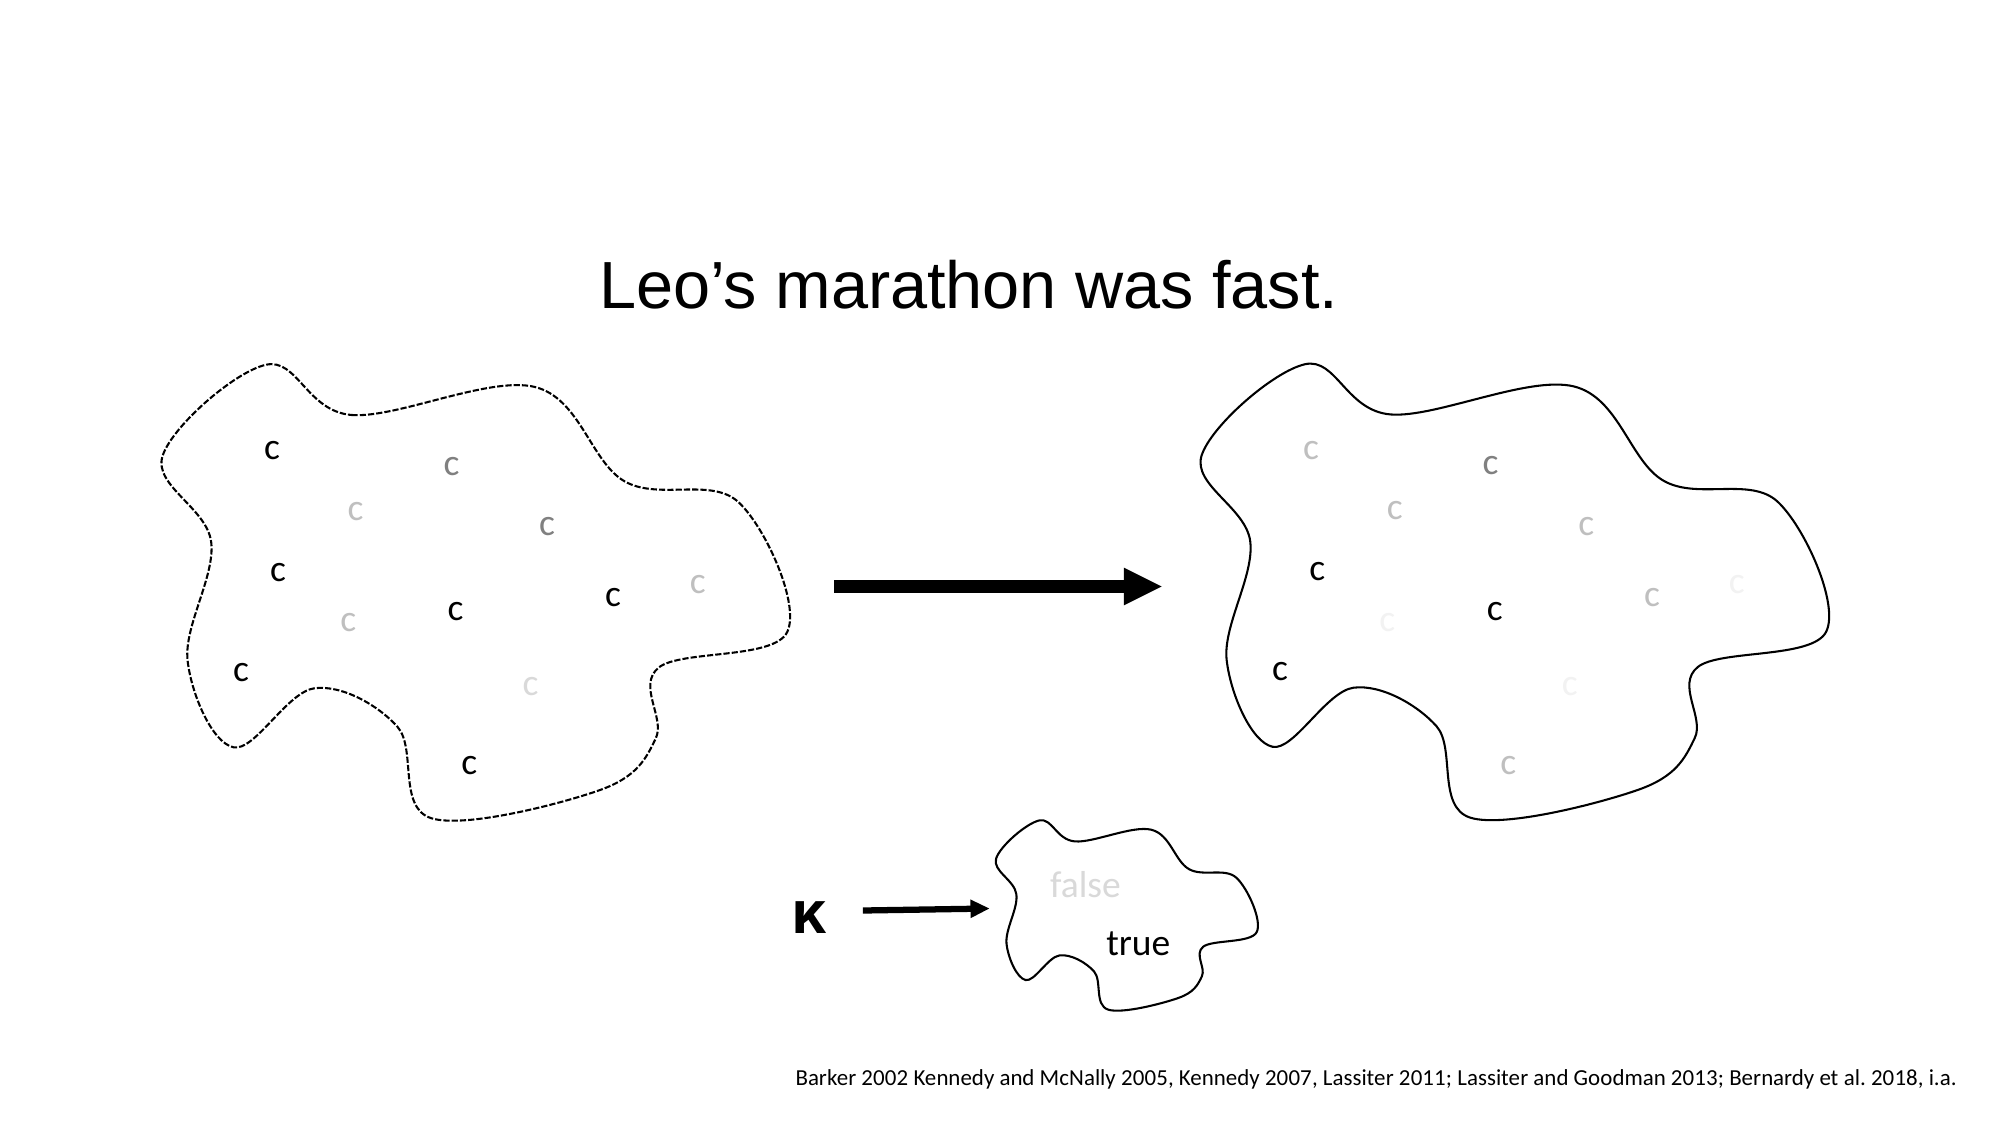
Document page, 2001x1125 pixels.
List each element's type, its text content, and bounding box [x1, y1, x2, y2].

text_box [834, 363, 1830, 821]
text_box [757, 820, 1258, 1034]
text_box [161, 364, 791, 821]
text_box Leo’s marathon was fast. [537, 234, 1402, 329]
text_box Barker 2002 Kennedy and McNally 2005, Kennedy 2007, Lassiter 2011; Lassiter and Goodman 2013; Bernardy et al. 2018, i.a. [648, 1054, 1974, 1098]
